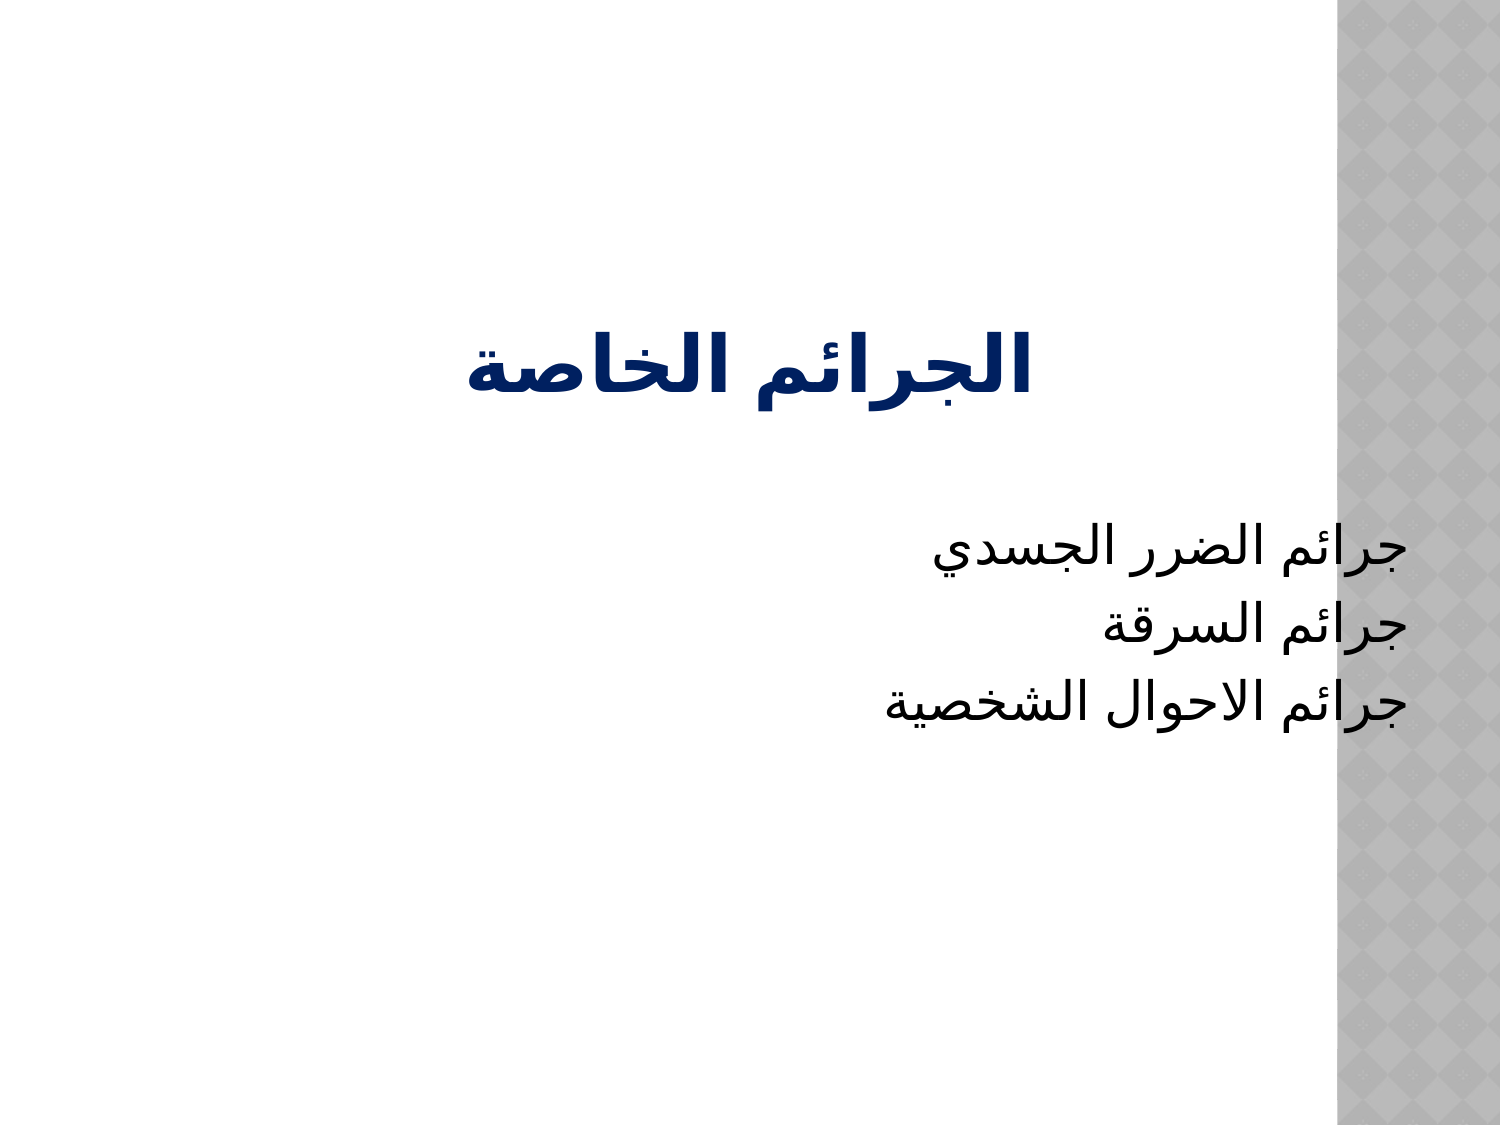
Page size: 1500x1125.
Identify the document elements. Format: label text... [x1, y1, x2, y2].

title الجرائم الخاصة [75, 149, 1425, 409]
list جرائم الضرر الجسدي جرائم السرقة جرائم الاحوال الشخصية [75, 503, 1425, 1059]
